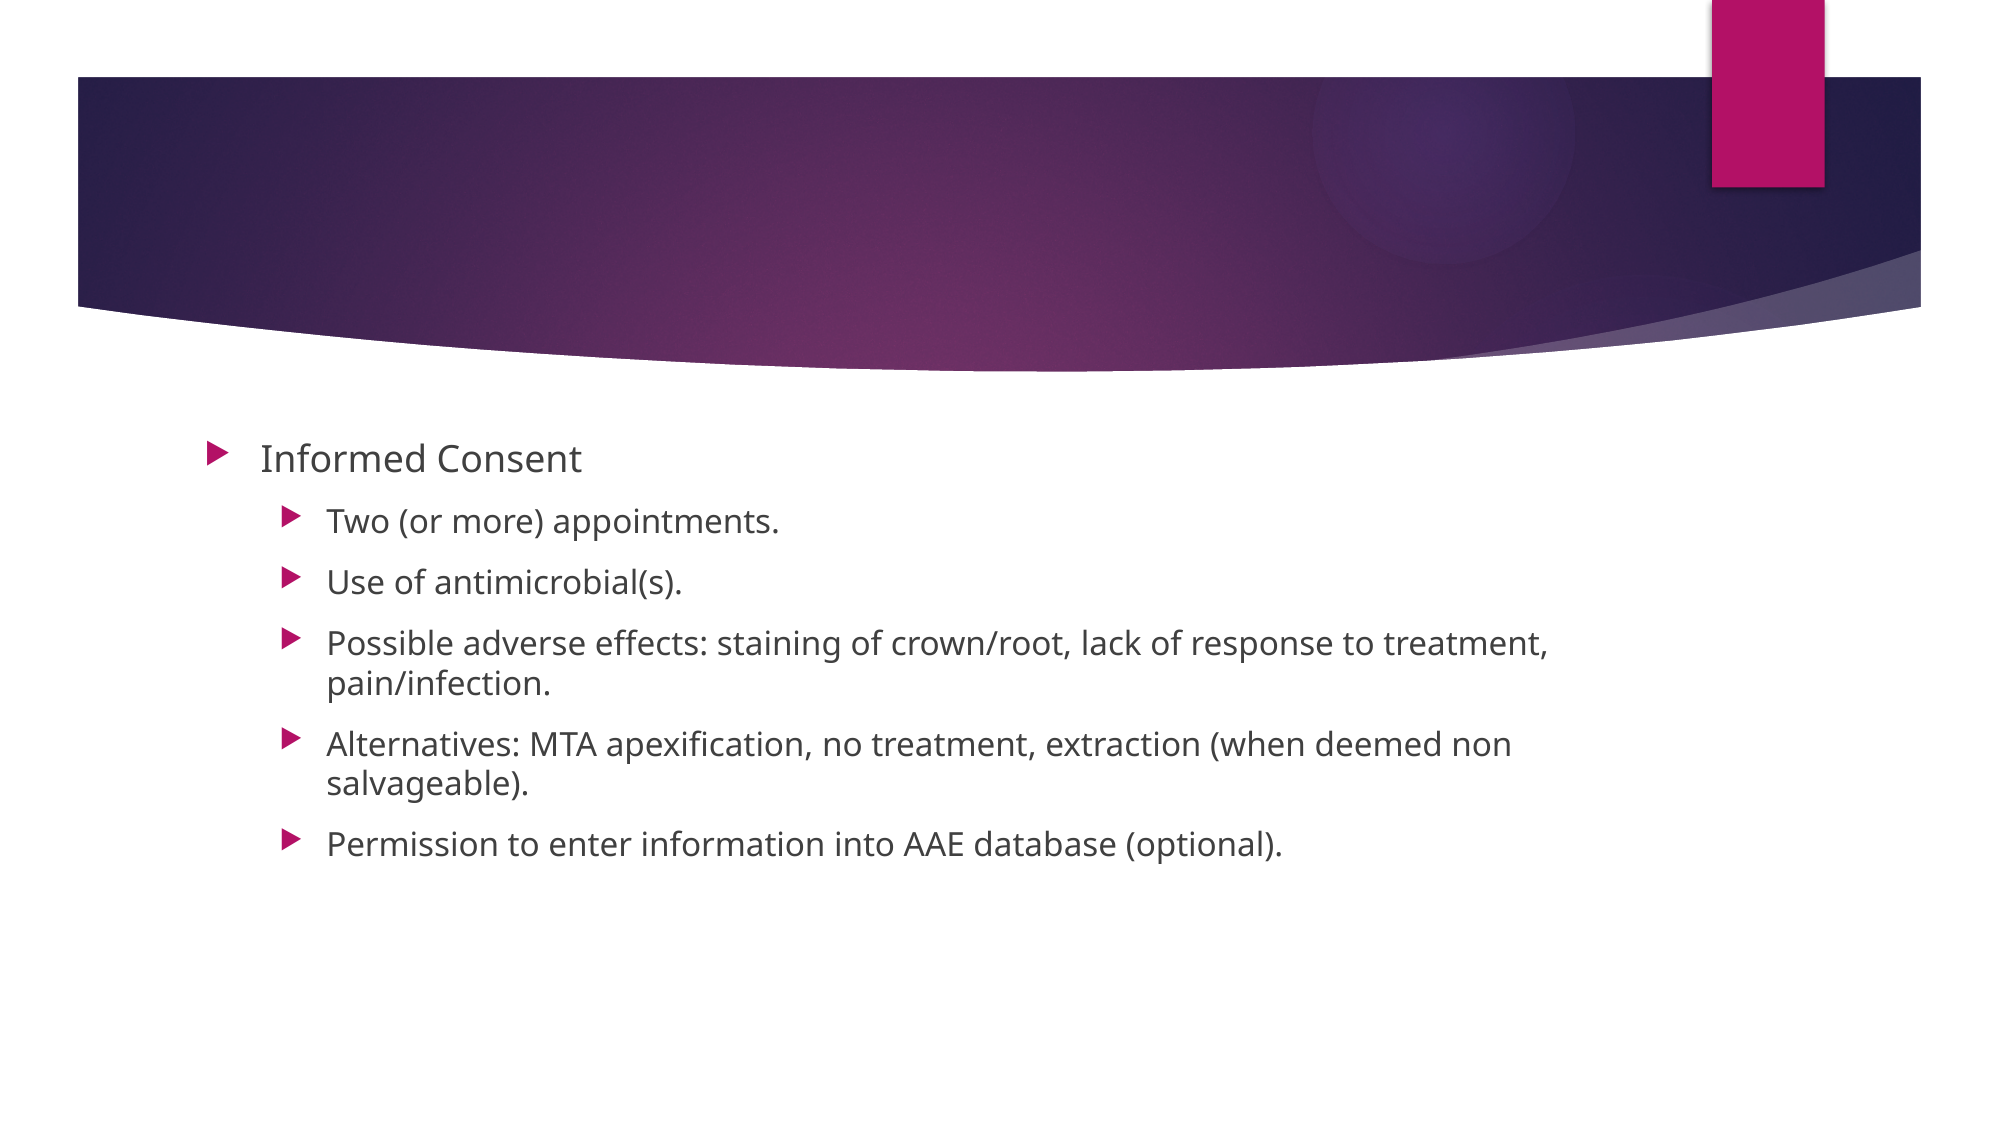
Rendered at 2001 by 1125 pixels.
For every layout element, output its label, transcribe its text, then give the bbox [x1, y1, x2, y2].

list Informed Consent Two (or more) appointments. Use of antimicrobial(s). Possible adverse effects: staining of crown/root, lack of response to treatment, pain/infection. Alternatives: MTA apexification, no treatment, extraction (when deemed non salvageable). Permission to enter information into AAE database (optional). [189, 427, 1638, 988]
